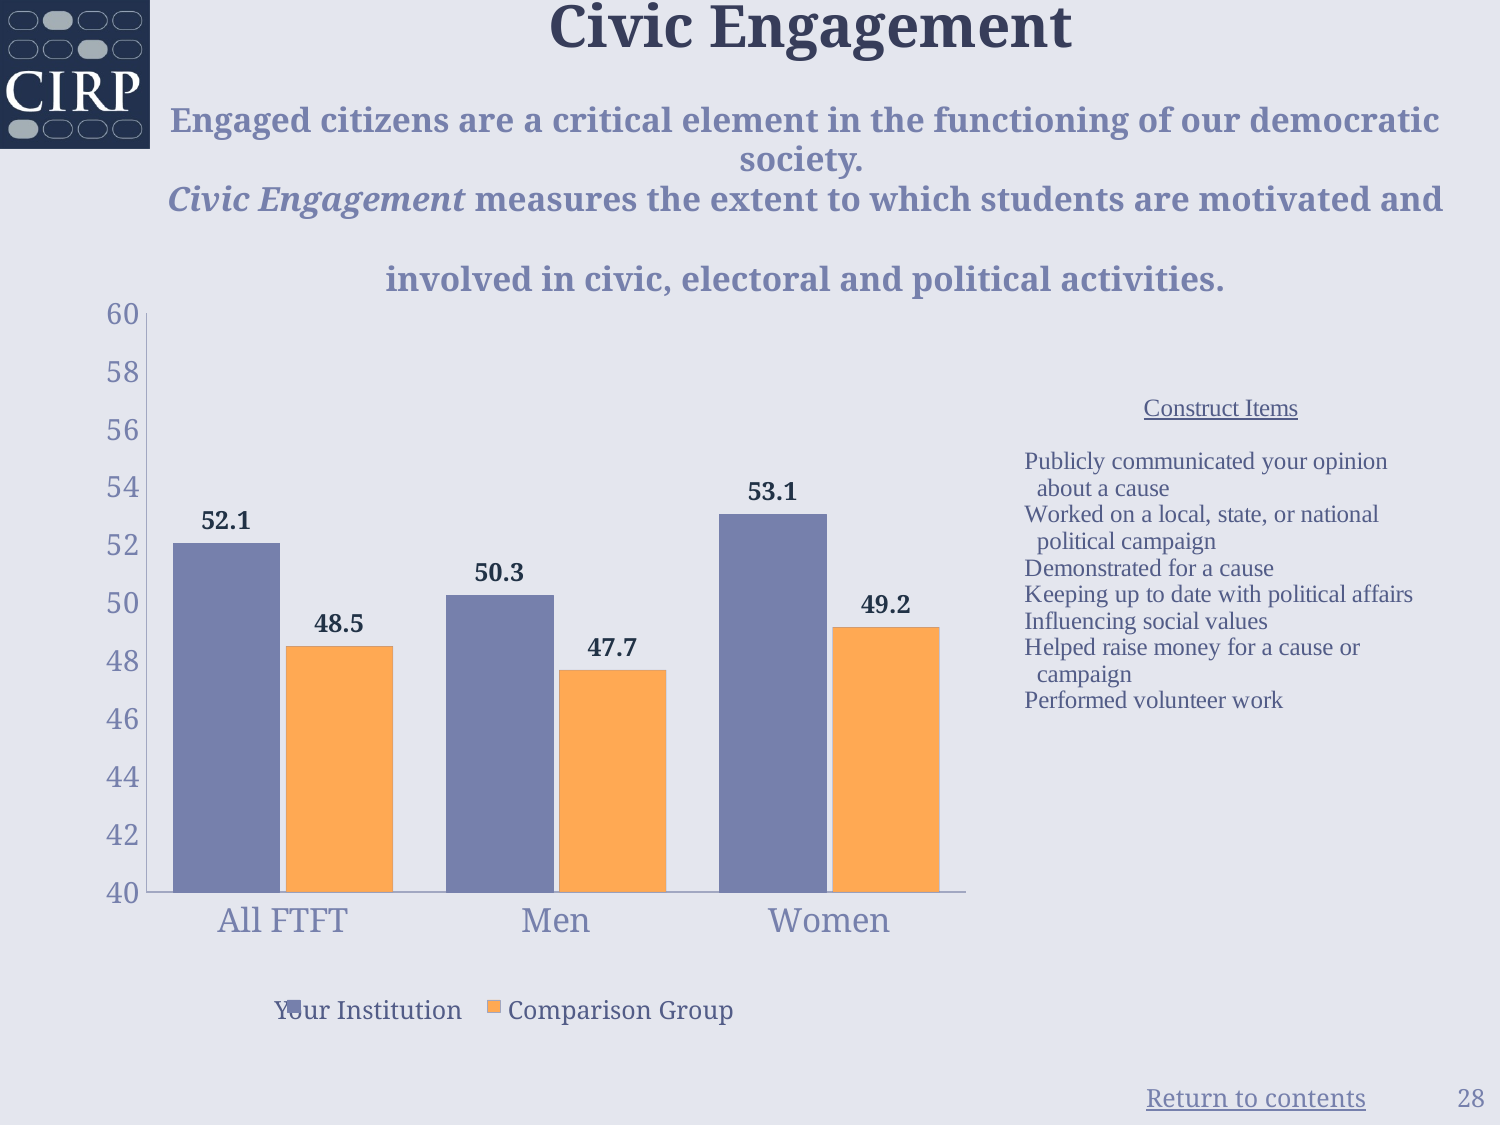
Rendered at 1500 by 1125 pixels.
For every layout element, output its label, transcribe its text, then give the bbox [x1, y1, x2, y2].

text_box [287, 999, 300, 1013]
text_box [487, 999, 500, 1013]
chart [24, 245, 1476, 983]
title Civic Engagement Engaged citizens are a critical element in the functioning of our democratic society. Civic Engagement measures the extent to which students are motivated and involved in civic, electoral and political activities. [149, 24, 1463, 244]
text_box Your Institution Comparison Group [246, 991, 750, 1033]
slide_number 28 [1374, 1049, 1500, 1125]
picture [0, 0, 150, 149]
